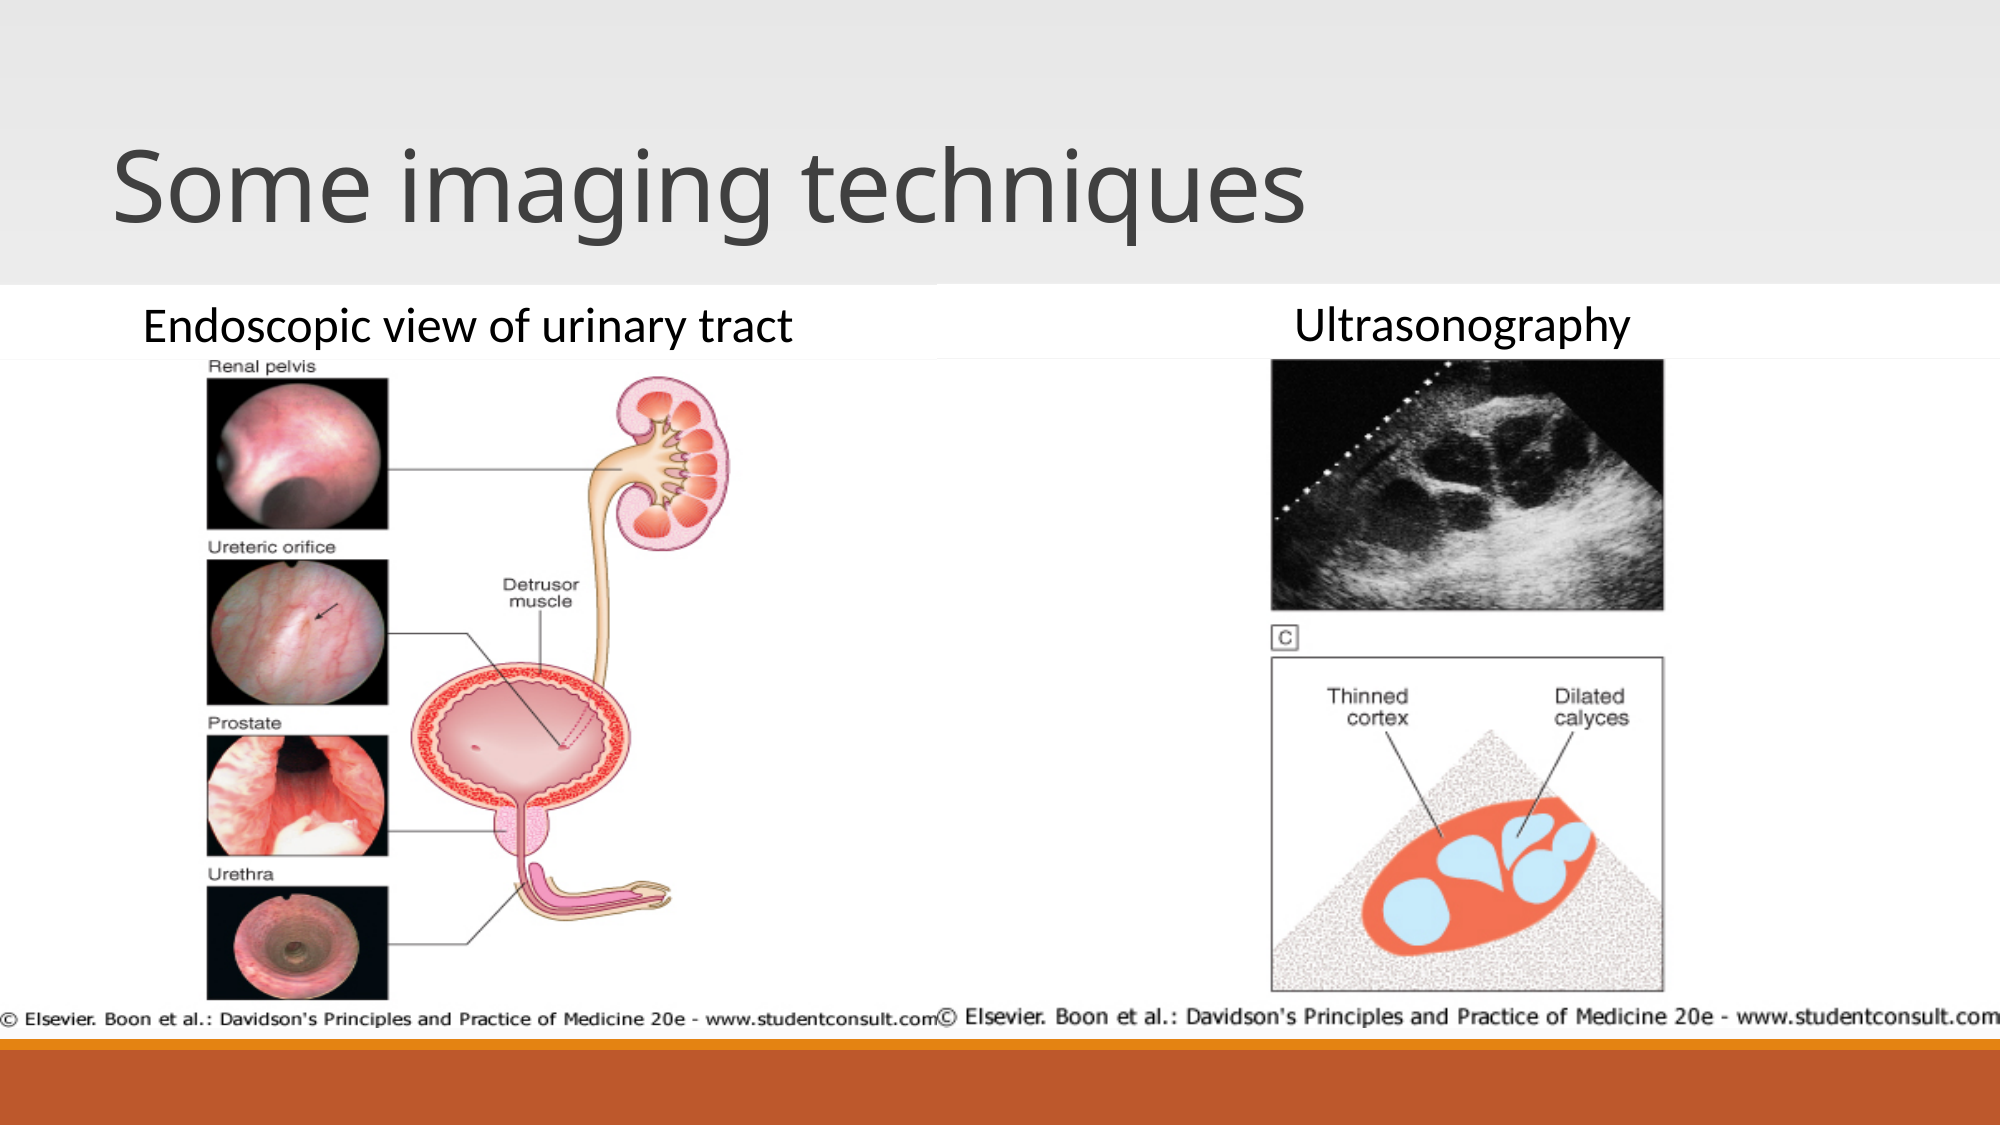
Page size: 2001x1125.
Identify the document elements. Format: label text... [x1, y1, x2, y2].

text_box Endoscopic view of urinary tract [0, 284, 937, 359]
title Some imaging techniques [96, 36, 1747, 251]
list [0, 360, 934, 1029]
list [936, 358, 2000, 1029]
text_box Ultrasonography [937, 283, 2000, 357]
